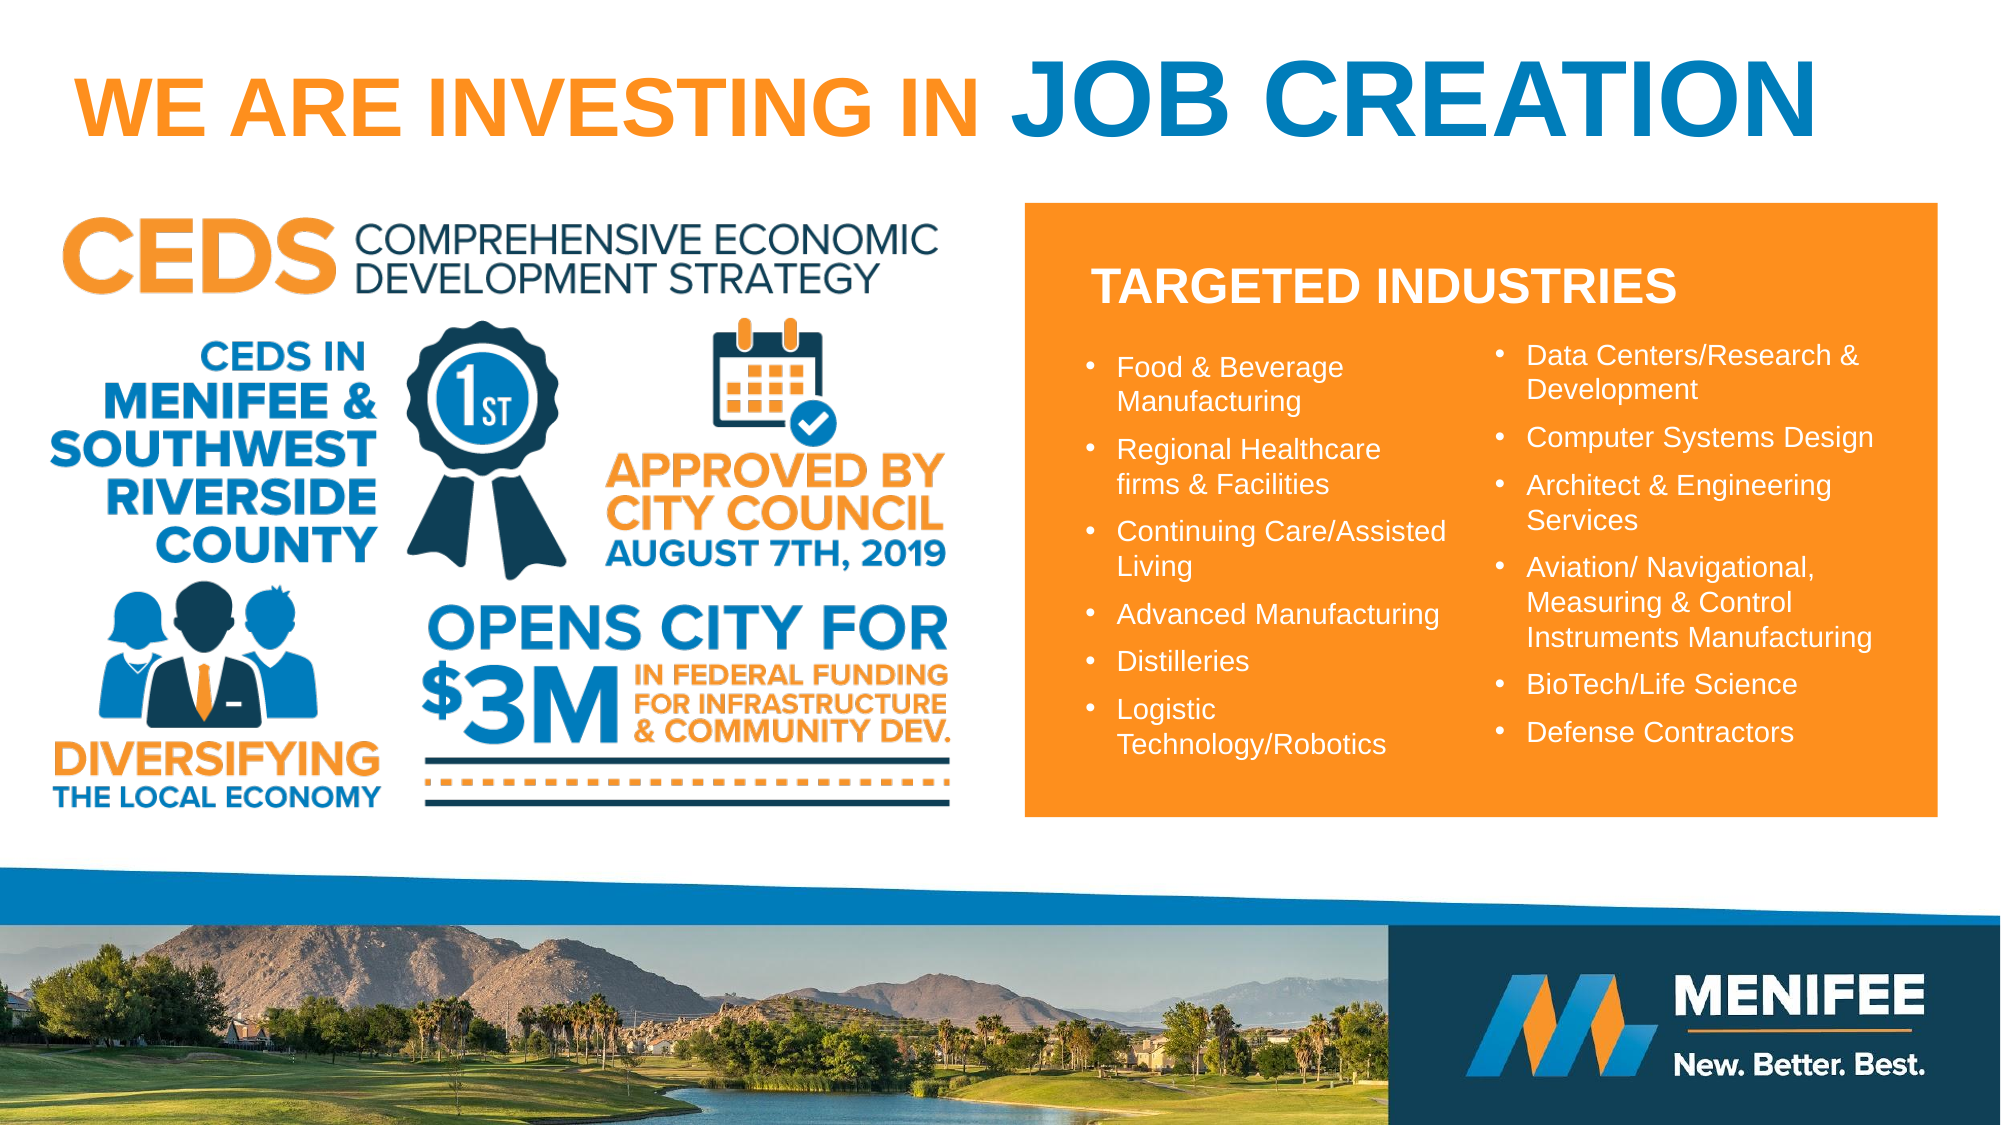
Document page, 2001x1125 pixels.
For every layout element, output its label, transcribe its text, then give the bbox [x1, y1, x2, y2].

text_box WE ARE INVESTING IN JOB CREATION [984, 52, 1986, 147]
picture [0, 925, 2001, 1125]
list Data Centers/Research & Development Computer Systems Design Architect & Engineering Services Aviation/ Navigational, Measuring & Control Instruments Manufacturing BioTech/Life Science Defense Contractors [1473, 328, 1907, 777]
text_box TARGETED INDUSTRIES [1075, 253, 1784, 341]
text_box [1024, 202, 1938, 818]
list Food & Beverage Manufacturing Regional Healthcare firms & Facilities Continuing Care/Assisted Living Advanced Manufacturing Distilleries Logistic Technology/Robotics [1064, 340, 1465, 789]
picture [0, 0, 2001, 918]
